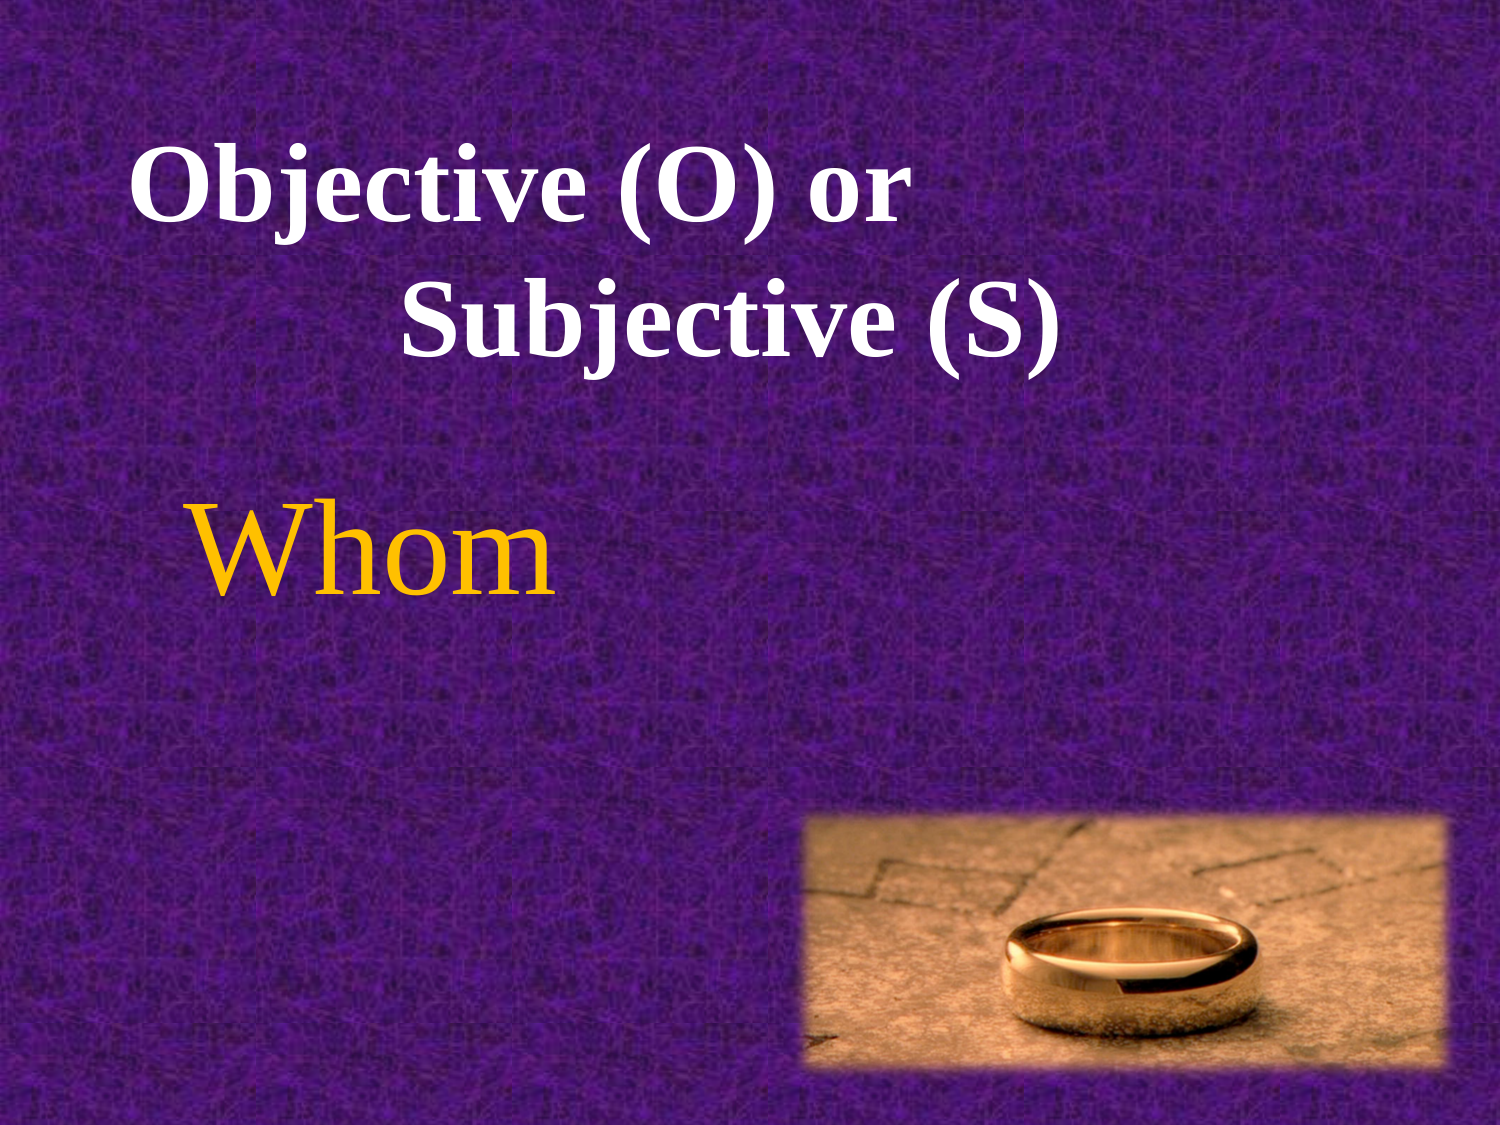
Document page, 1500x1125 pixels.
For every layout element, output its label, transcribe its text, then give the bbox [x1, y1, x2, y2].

list Whom [99, 312, 825, 988]
title Objective (O) or Subjective (S) [0, 149, 1463, 338]
picture [0, 0, 1500, 1125]
